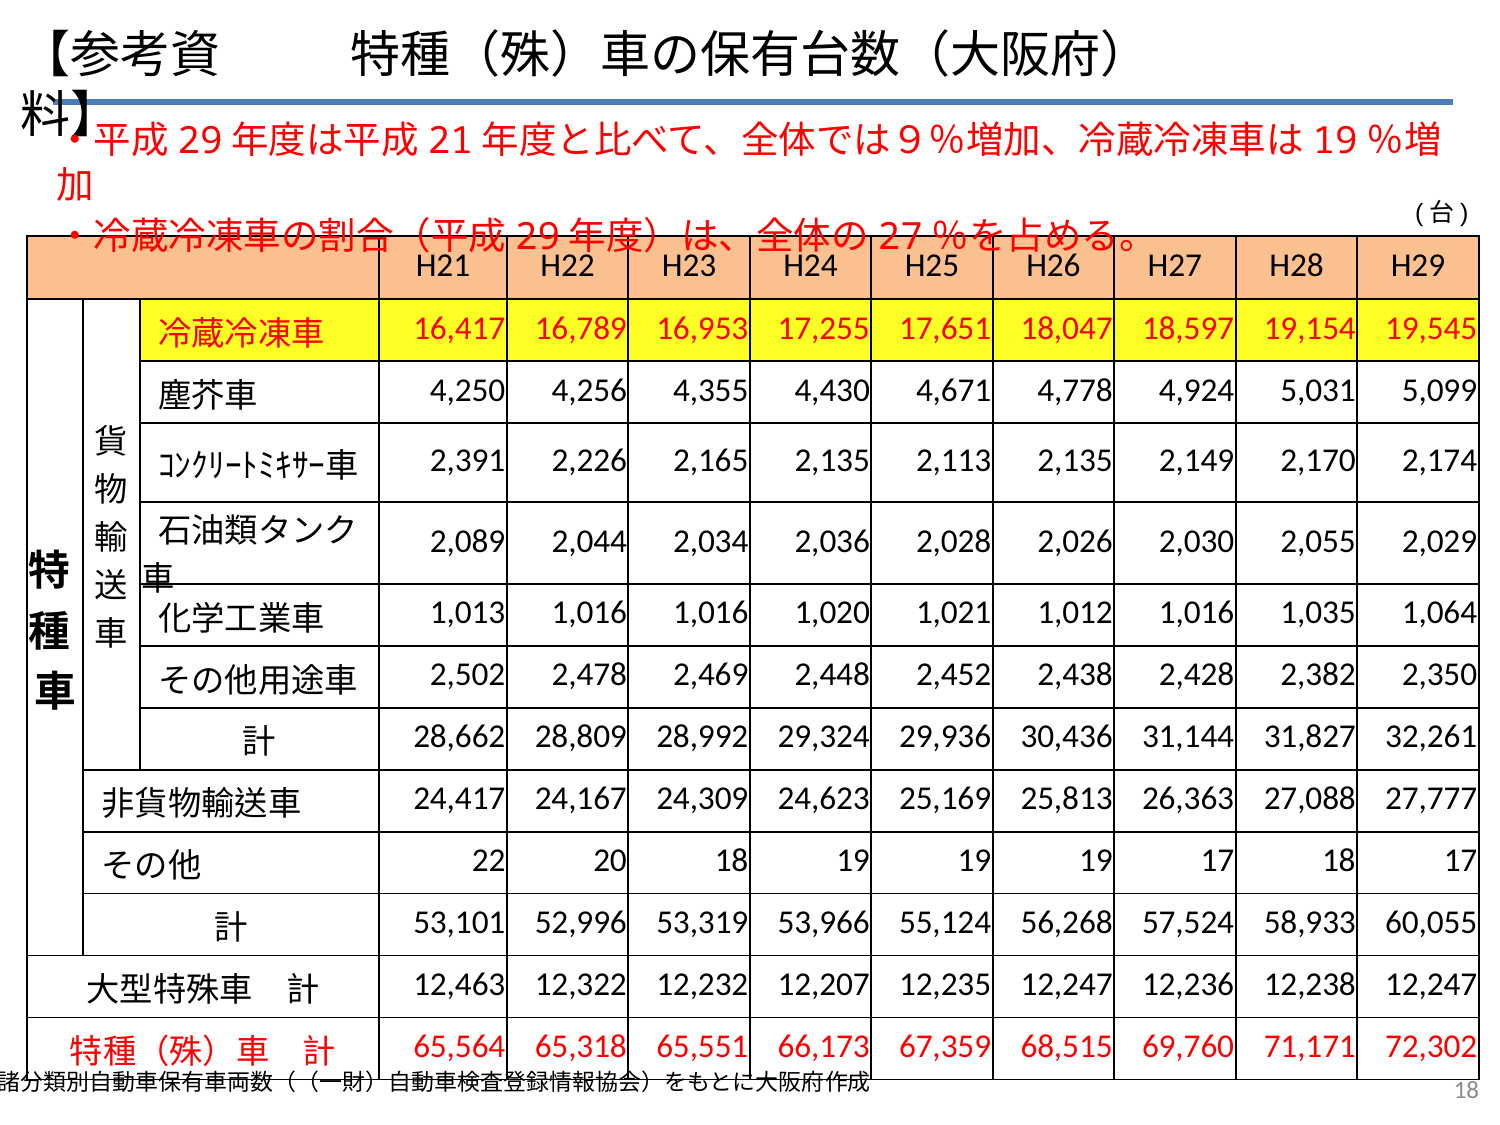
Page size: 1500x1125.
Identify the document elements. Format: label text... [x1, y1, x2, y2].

table_cell 19 [994, 833, 1113, 893]
table_cell 冷蔵冷凍車 [141, 300, 378, 360]
table_cell 58,933 [1237, 894, 1356, 955]
table_cell 18,047 [994, 300, 1113, 360]
table_cell 17,255 [751, 300, 870, 360]
table_header H26 [994, 265, 1113, 298]
table_cell 31,144 [1115, 709, 1235, 769]
table_header [28, 237, 378, 298]
table_header H21 [380, 265, 506, 298]
table_header H24 [751, 265, 870, 298]
table_cell 5,099 [1358, 362, 1478, 422]
table_cell 5,031 [1237, 362, 1356, 422]
table_cell 53,101 [380, 894, 506, 955]
table_cell 1,016 [1115, 585, 1235, 645]
table_cell 2,174 [1358, 424, 1478, 501]
table_cell 26,363 [1115, 771, 1235, 831]
table_cell 12,463 [380, 956, 506, 1017]
table_cell 16,953 [629, 300, 749, 360]
table_cell 2,448 [751, 647, 870, 707]
table_cell 2,029 [1358, 503, 1478, 583]
text_box 特種（殊）車の保有台数（大阪府） [313, 15, 1313, 90]
table_cell その他 [84, 833, 378, 893]
table_cell 19 [872, 833, 992, 893]
table_cell 2,028 [872, 503, 992, 583]
table_cell 31,827 [1237, 709, 1356, 769]
table_header H25 [872, 265, 992, 298]
table_cell 28,809 [508, 709, 627, 769]
table_cell 2,452 [872, 647, 992, 707]
table_cell 19,154 [1237, 300, 1356, 360]
table_cell 2,382 [1237, 647, 1356, 707]
table_cell 2,165 [629, 424, 749, 501]
table_cell 19 [751, 833, 870, 893]
table_cell 72,302 [1358, 1018, 1478, 1079]
table_cell 1,016 [508, 585, 627, 645]
table_cell 化学工業車 [141, 585, 378, 645]
table_cell 68,515 [994, 1018, 1113, 1079]
table_cell 12,207 [751, 956, 870, 1017]
table_header H28 [1237, 265, 1356, 298]
table_cell 4,256 [508, 362, 627, 422]
table_cell 25,169 [872, 771, 992, 831]
text_box (台) [1479, 189, 1484, 240]
table_cell 1,020 [751, 585, 870, 645]
table_cell 2,428 [1115, 647, 1235, 707]
table_cell 22 [380, 833, 506, 893]
table_cell 69,760 [1115, 1018, 1235, 1079]
table_cell 2,089 [380, 503, 506, 583]
table_cell 2,502 [380, 647, 506, 707]
table_cell 2,478 [508, 647, 627, 707]
table_cell 12,247 [1358, 956, 1478, 1017]
table_cell 1,021 [872, 585, 992, 645]
table_cell 2,044 [508, 503, 627, 583]
table_cell 60,055 [1358, 894, 1478, 955]
table_cell 55,124 [872, 894, 992, 955]
table_cell 30,436 [994, 709, 1113, 769]
table_header H22 [508, 265, 627, 298]
table_cell 4,924 [1115, 362, 1235, 422]
text_box 【参考資料】 [5, 15, 313, 150]
table_cell 17,651 [872, 300, 992, 360]
table_cell 28,992 [629, 709, 749, 769]
table_cell 16,417 [380, 300, 506, 360]
table_cell 1,013 [380, 585, 506, 645]
table_cell 2,149 [1115, 424, 1235, 501]
table_cell 24,167 [508, 771, 627, 831]
table_cell 1,016 [629, 585, 749, 645]
table_cell 20 [508, 833, 627, 893]
table_cell ｺﾝｸﾘｰﾄﾐｷｻｰ車 [141, 424, 378, 501]
table_cell 12,235 [872, 956, 992, 1017]
table_cell 2,026 [994, 503, 1113, 583]
table_cell 2,391 [380, 424, 506, 501]
table_cell 2,034 [629, 503, 749, 583]
table_cell 12,247 [994, 956, 1113, 1017]
table_cell 石油類タンク車 [141, 503, 378, 583]
table_cell 2,055 [1237, 503, 1356, 583]
table_cell 19,545 [1358, 300, 1478, 360]
text_box ・平成29年度は平成21年度と比べて、全体では９％増加、冷蔵冷凍車は19％増加 ・冷蔵冷凍車の割合（平成29年度）は、全体の27％を占める。 [41, 108, 1479, 265]
table_cell 2,170 [1237, 424, 1356, 501]
table_header H29 [1358, 265, 1478, 298]
table_header H23 [629, 265, 749, 298]
table_cell 2,030 [1115, 503, 1235, 583]
table_cell 32,261 [1358, 709, 1478, 769]
table_cell 65,564 [380, 1018, 506, 1079]
table_cell 1,064 [1358, 585, 1478, 645]
table_cell 18 [1237, 833, 1356, 893]
table_cell 特種（殊）車 計 [28, 1018, 378, 1079]
table_cell 2,350 [1358, 647, 1478, 707]
table_cell 25,813 [994, 771, 1113, 831]
table_cell 12,322 [508, 956, 627, 1017]
table_cell 計 [141, 709, 378, 769]
table_cell 1,012 [994, 585, 1113, 645]
table_cell 29,936 [872, 709, 992, 769]
table_cell 65,318 [508, 1018, 627, 1079]
text_box 諸分類別自動車保有車両数（（一財）自動車検査登録情報協会）をもとに大阪府作成 [0, 1059, 886, 1103]
table_cell 2,226 [508, 424, 627, 501]
slide_number 17 [1433, 1058, 1495, 1119]
table_cell 28,662 [380, 709, 506, 769]
table_cell 2,036 [751, 503, 870, 583]
table_cell 2,438 [994, 647, 1113, 707]
table_cell 塵芥車 [141, 362, 378, 422]
table_cell 17 [1115, 833, 1235, 893]
table_cell 71,171 [1237, 1018, 1356, 1079]
table_cell 24,623 [751, 771, 870, 831]
table_cell 2,469 [629, 647, 749, 707]
table_cell 非貨物輸送車 [84, 771, 378, 831]
table_cell 12,236 [1115, 956, 1235, 1017]
table_cell 4,250 [380, 362, 506, 422]
table_header H27 [1115, 265, 1235, 298]
table_cell 計 [84, 894, 378, 955]
table_cell 24,309 [629, 771, 749, 831]
table_cell 2,113 [872, 424, 992, 501]
table_cell 12,238 [1237, 956, 1356, 1017]
table_cell 17 [1358, 833, 1478, 893]
table_cell 4,355 [629, 362, 749, 422]
table_cell 大型特殊車 計 [28, 956, 378, 1017]
table_cell 52,996 [508, 894, 627, 955]
table_cell 18 [629, 833, 749, 893]
table_cell 12,232 [629, 956, 749, 1017]
table_cell 4,671 [872, 362, 992, 422]
table_cell 2,135 [994, 424, 1113, 501]
table_cell 4,430 [751, 362, 870, 422]
table_cell その他用途車 [141, 647, 378, 707]
table_cell 18,597 [1115, 300, 1235, 360]
table_cell 66,173 [751, 1018, 870, 1079]
table_cell 1,035 [1237, 585, 1356, 645]
table_cell 67,359 [872, 1018, 992, 1079]
table_cell 2,135 [751, 424, 870, 501]
table_cell 53,319 [629, 894, 749, 955]
table_cell 57,524 [1115, 894, 1235, 955]
table_cell 特種車 [28, 300, 82, 955]
table_cell 4,778 [994, 362, 1113, 422]
table_cell 29,324 [751, 709, 870, 769]
table_cell 貨物輸送車 [84, 300, 139, 769]
table_cell 27,088 [1237, 771, 1356, 831]
table_cell 27,777 [1358, 771, 1478, 831]
table_cell 65,551 [629, 1018, 749, 1079]
table_cell 24,417 [380, 771, 506, 831]
table_cell 16,789 [508, 300, 627, 360]
table_cell 53,966 [751, 894, 870, 955]
table_cell 56,268 [994, 894, 1113, 955]
